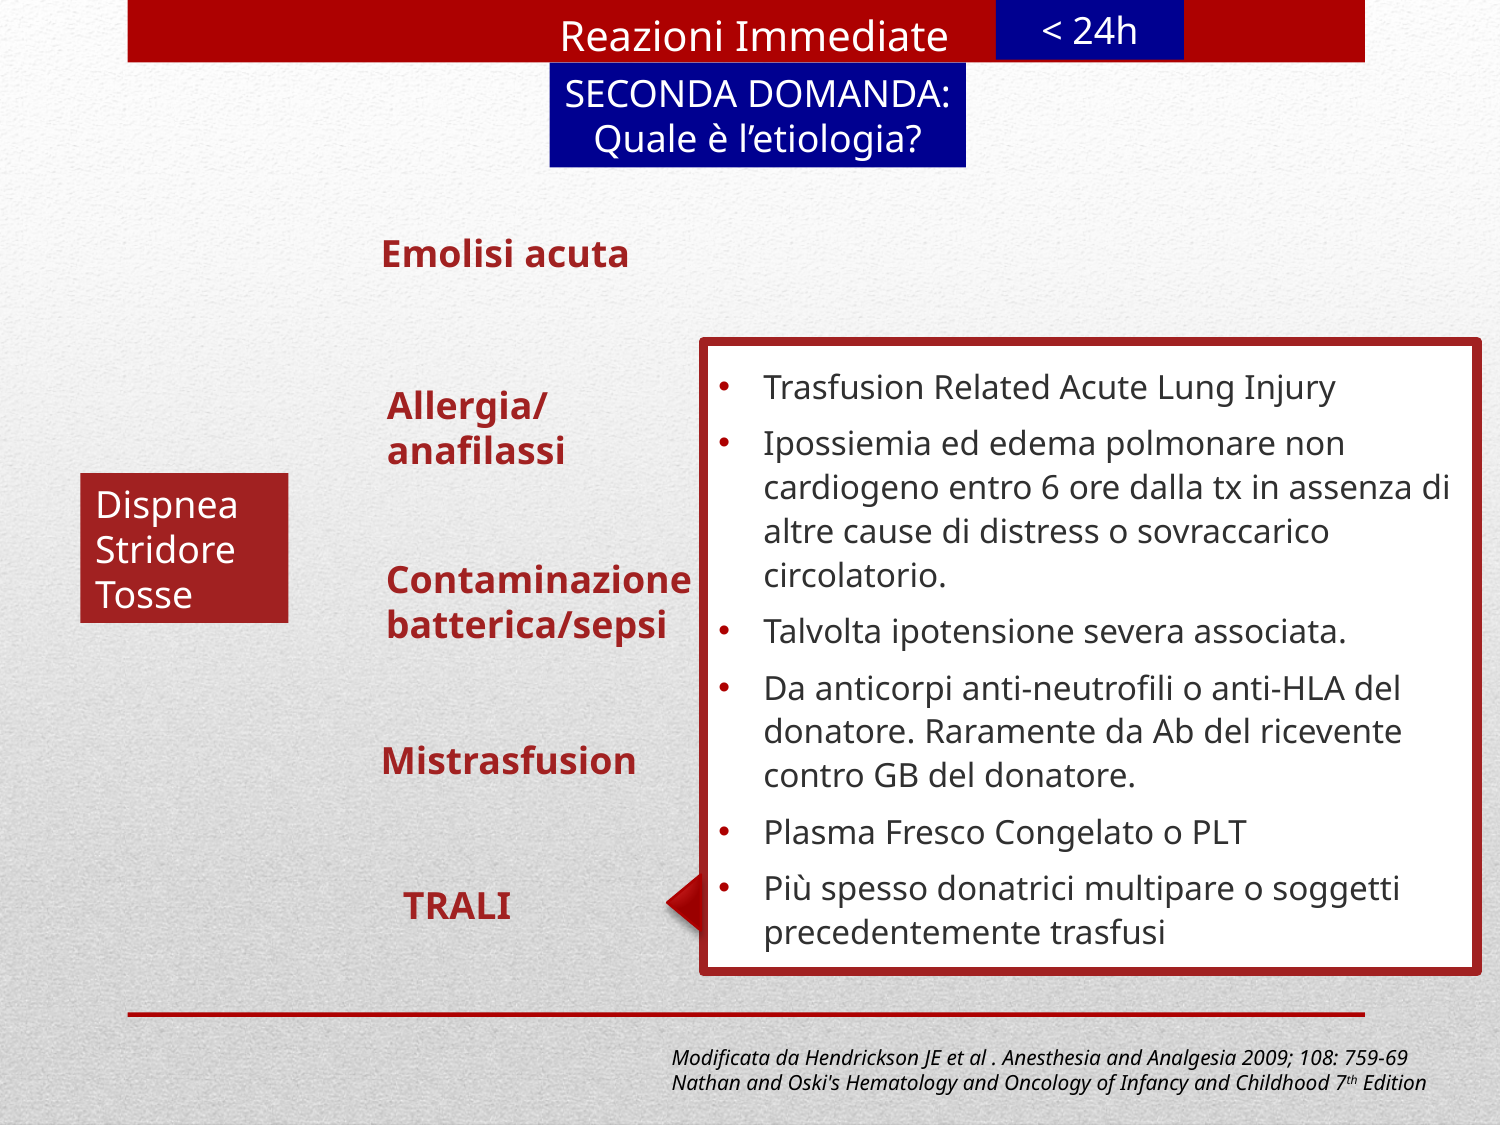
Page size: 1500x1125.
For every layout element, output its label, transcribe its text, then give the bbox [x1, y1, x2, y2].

text_box SECONDA DOMANDA: Quale è l’etiologia? [549, 67, 966, 168]
text_box Dispnea Stridore Tosse [80, 473, 289, 623]
text_box Modificata da Hendrickson JE et al . Anesthesia and Analgesia 2009; 108: 759-69 Nathan and Oski's Hematology and Oncology of Infancy and Childhood 7th Edition [656, 1037, 1443, 1125]
text_box Allergia/ anafilassi [372, 374, 703, 480]
text_box Mistrasfusion [365, 729, 703, 790]
text_box [665, 873, 703, 932]
text_box Contaminazione batterica/sepsi [371, 548, 703, 654]
text_box Trasfusion Related Acute Lung Injury Ipossiemia ed edema polmonare non cardiogeno entro 6 ore dalla tx in assenza di altre cause di distress o sovraccarico circolatorio. Talvolta ipotensione severa associata. Da anticorpi anti-neutrofili o anti-HLA del donatore. Raramente da Ab del ricevente contro GB del donatore. Plasma Fresco Congelato o PLT Più spesso donatrici multipare o soggetti precedentemente trasfusi [703, 341, 1478, 972]
text_box < 24h [995, 0, 1184, 60]
text_box Reazioni Immediate [544, 2, 969, 67]
text_box TRALI [388, 874, 698, 935]
text_box Emolisi acuta [365, 222, 1046, 283]
